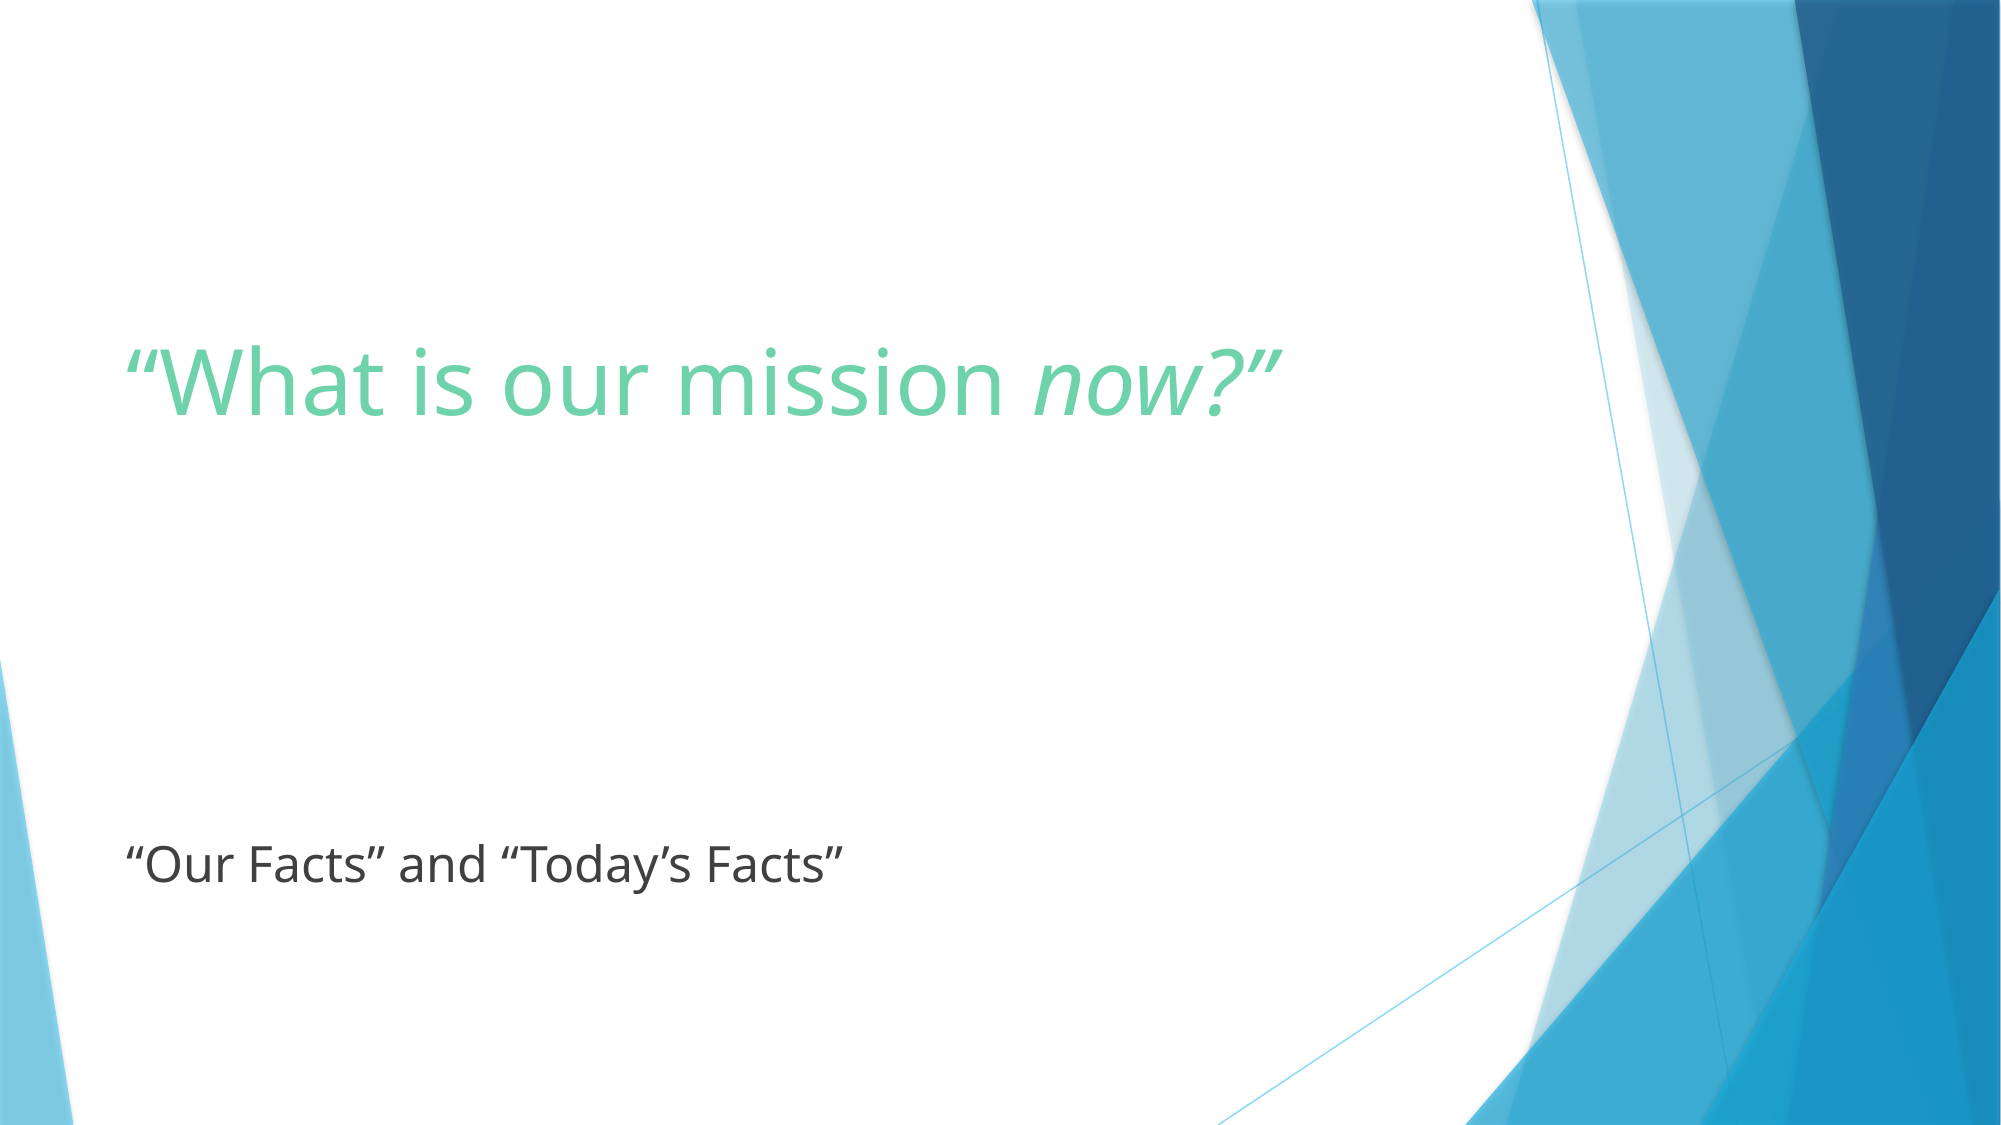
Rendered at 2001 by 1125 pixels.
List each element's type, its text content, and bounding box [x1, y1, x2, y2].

list “Our Facts” and “Today’s Facts” [111, 733, 1522, 992]
title “What is our mission now?” [111, 99, 1522, 659]
